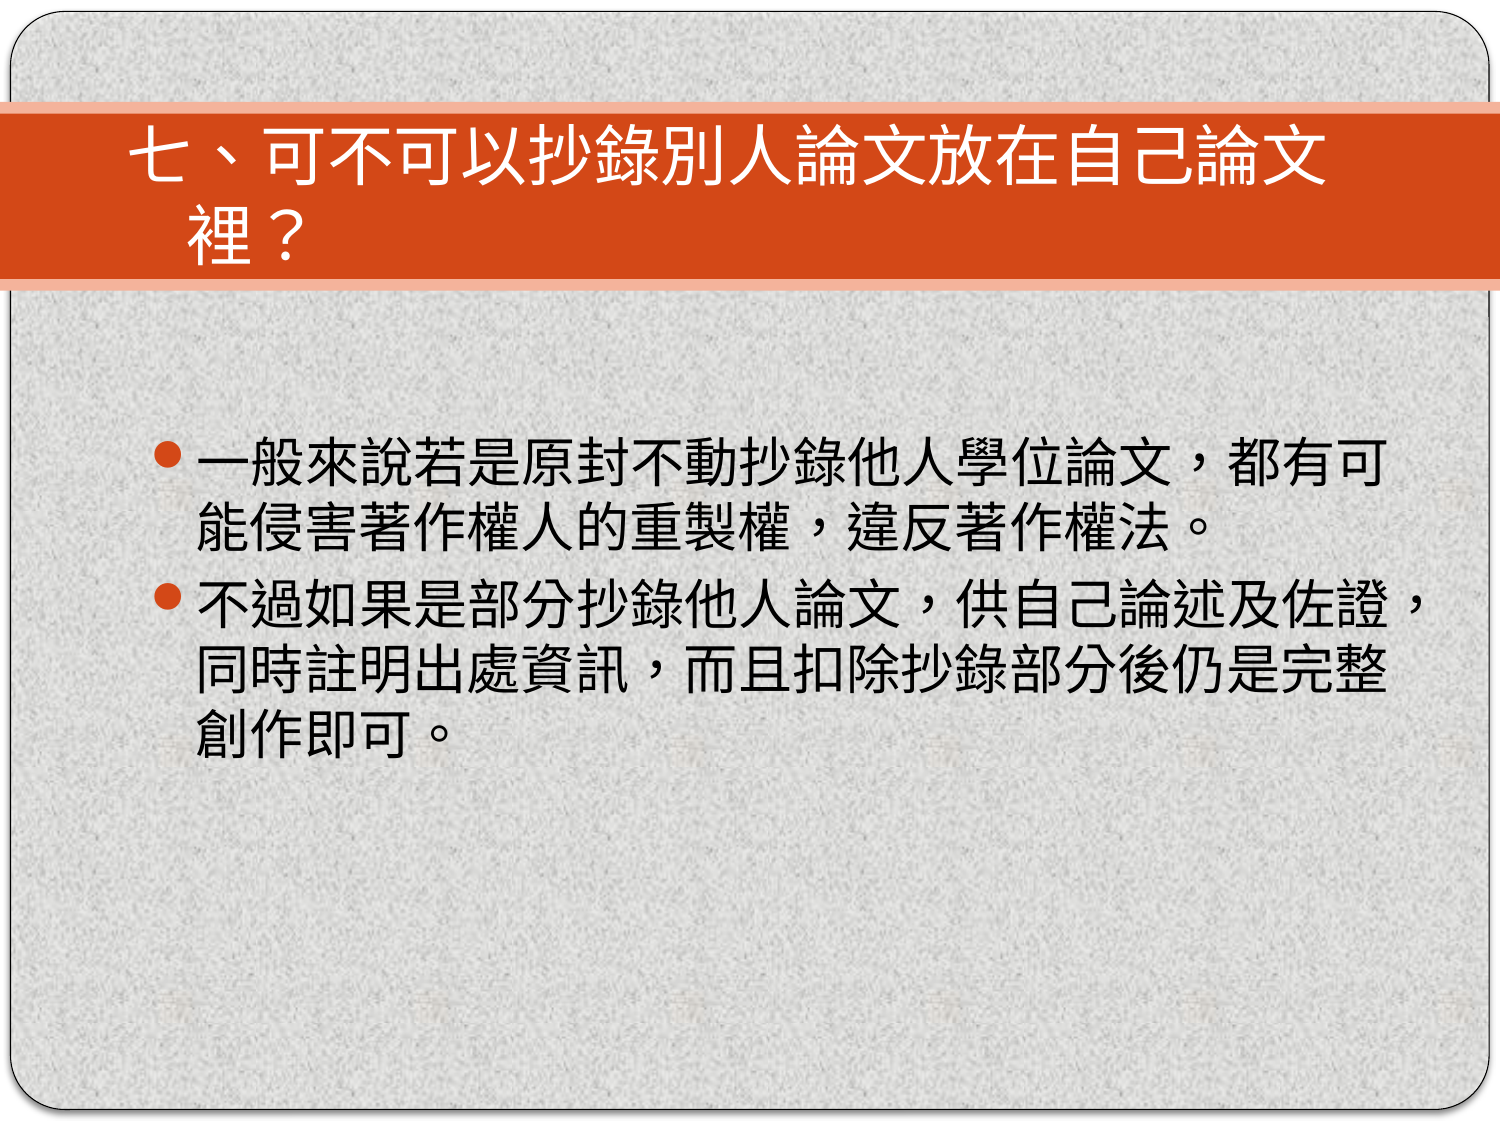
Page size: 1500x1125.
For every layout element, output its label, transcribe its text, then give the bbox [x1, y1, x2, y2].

list 一般來說若是原封不動抄錄他人學位論文，都有可能侵害著作權人的重製權，違反著作權法。 不過如果是部分抄錄他人論文，供自己論述及佐證，同時註明出處資訊，而且扣除抄錄部分後仍是完整創作即可。 [135, 420, 1411, 1024]
text_box [0, 280, 1500, 292]
text_box [0, 113, 112, 280]
text_box [0, 101, 112, 113]
text_box [1388, 113, 1500, 280]
text_box [1388, 101, 1500, 113]
title 七、可不可以抄錄別人論文放在自己論文 裡？ [112, 101, 1388, 290]
